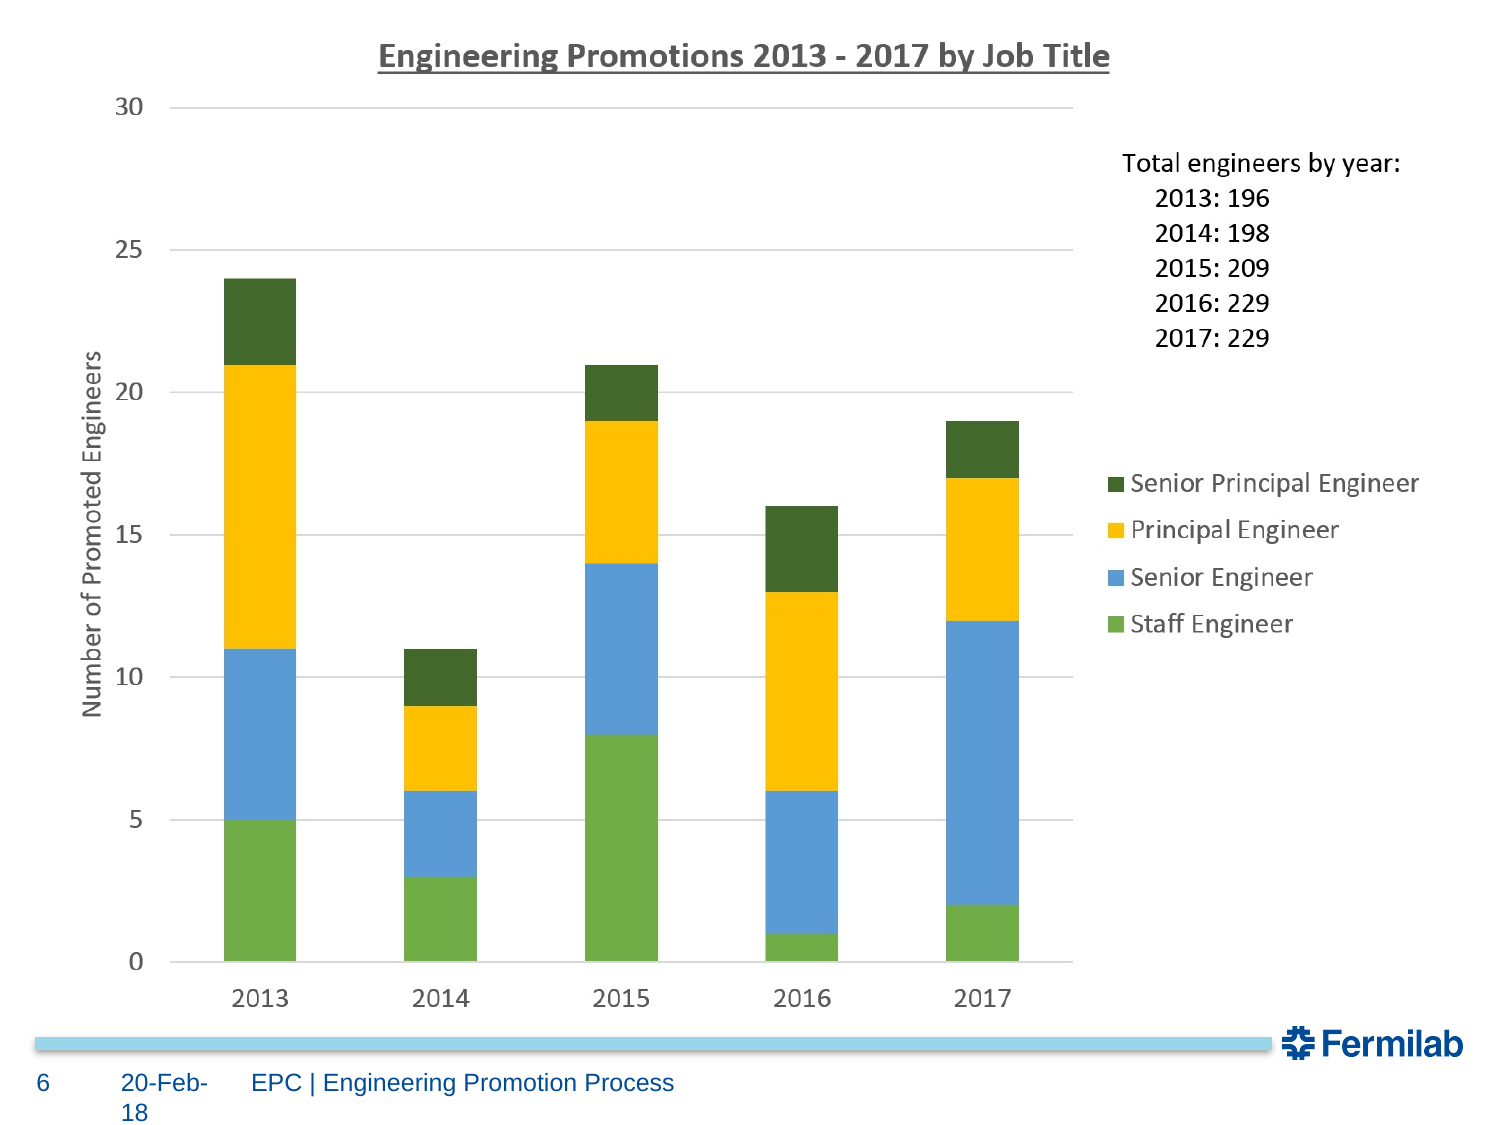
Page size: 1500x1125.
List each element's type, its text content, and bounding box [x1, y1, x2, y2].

slide_number 20-Feb-18 [120, 1066, 232, 1107]
footer EPC | Engineering Promotion Process [251, 1066, 1279, 1107]
picture [1282, 1026, 1463, 1060]
picture [51, 20, 1436, 1021]
slide_number 6 [36, 1066, 105, 1106]
